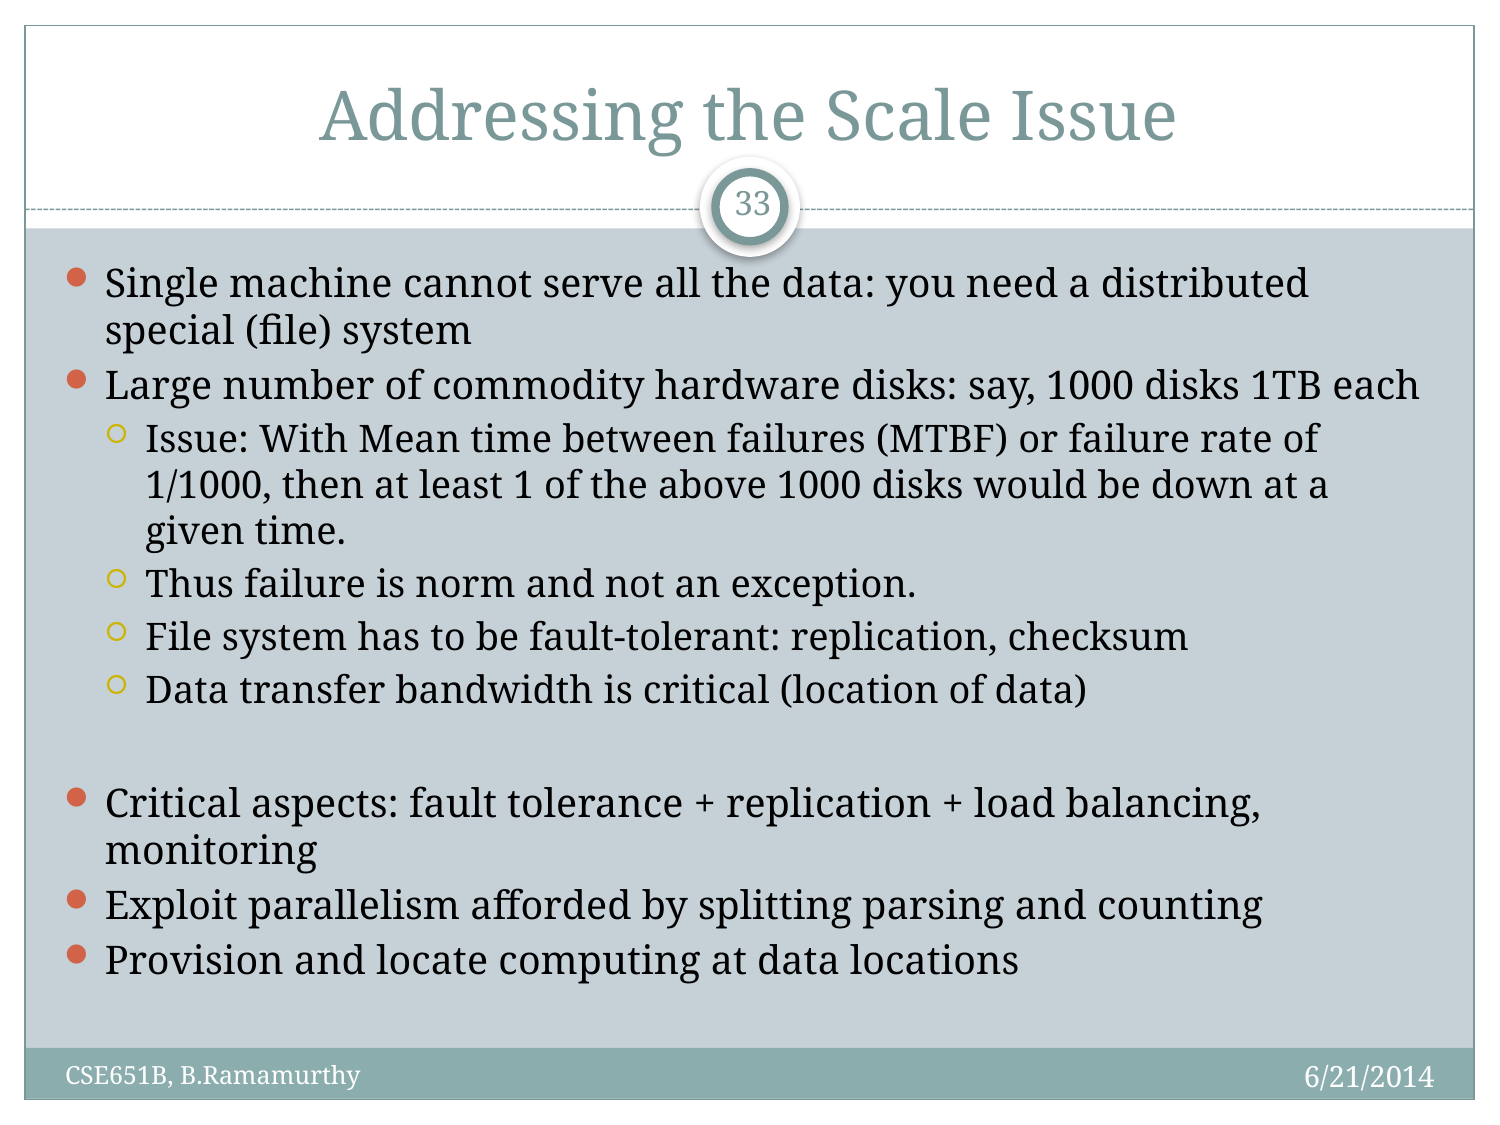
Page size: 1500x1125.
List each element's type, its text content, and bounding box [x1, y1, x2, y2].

title Addressing the Scale Issue [49, 37, 1450, 162]
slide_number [950, 1050, 1450, 1111]
slide_number 33 [715, 168, 791, 241]
list Single machine cannot serve all the data: you need a distributed special (file) system Large number of commodity hardware disks: say, 1000 disks 1TB each Issue: With Mean time between failures (MTBF) or failure rate of 1/1000, then at least 1 of the above 1000 disks would be down at a given time. Thus failure is norm and not an exception. File system has to be fault-tolerant: replication, checksum Data transfer bandwidth is critical (location of data) Critical aspects: fault tolerance + replication + load balancing, monitoring Exploit parallelism afforded by splitting parsing and counting Provision and locate computing at data locations [49, 250, 1445, 1001]
footer CSE651B, B.Ramamurthy [50, 1051, 638, 1112]
